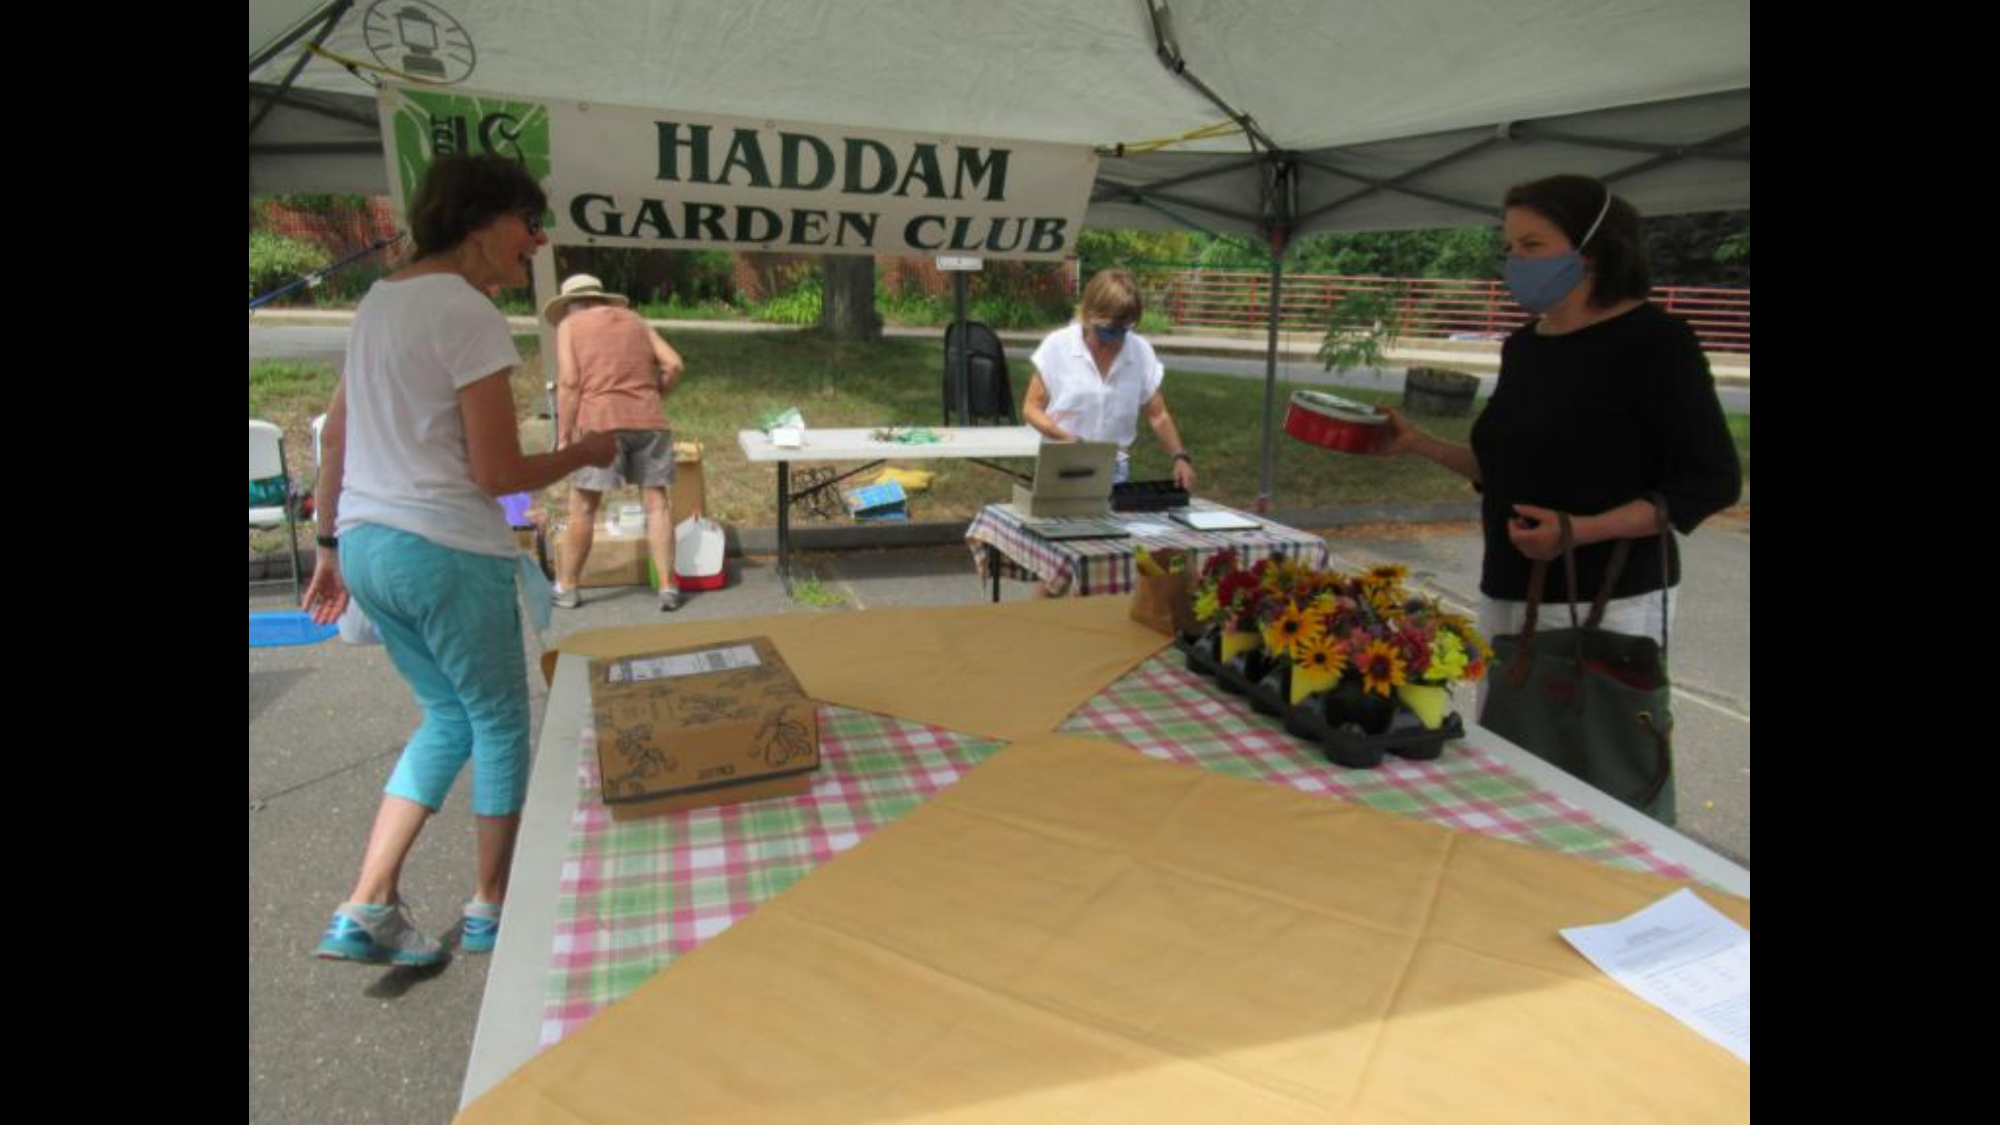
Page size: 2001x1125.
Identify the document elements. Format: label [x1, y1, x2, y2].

picture [249, 0, 1750, 1125]
